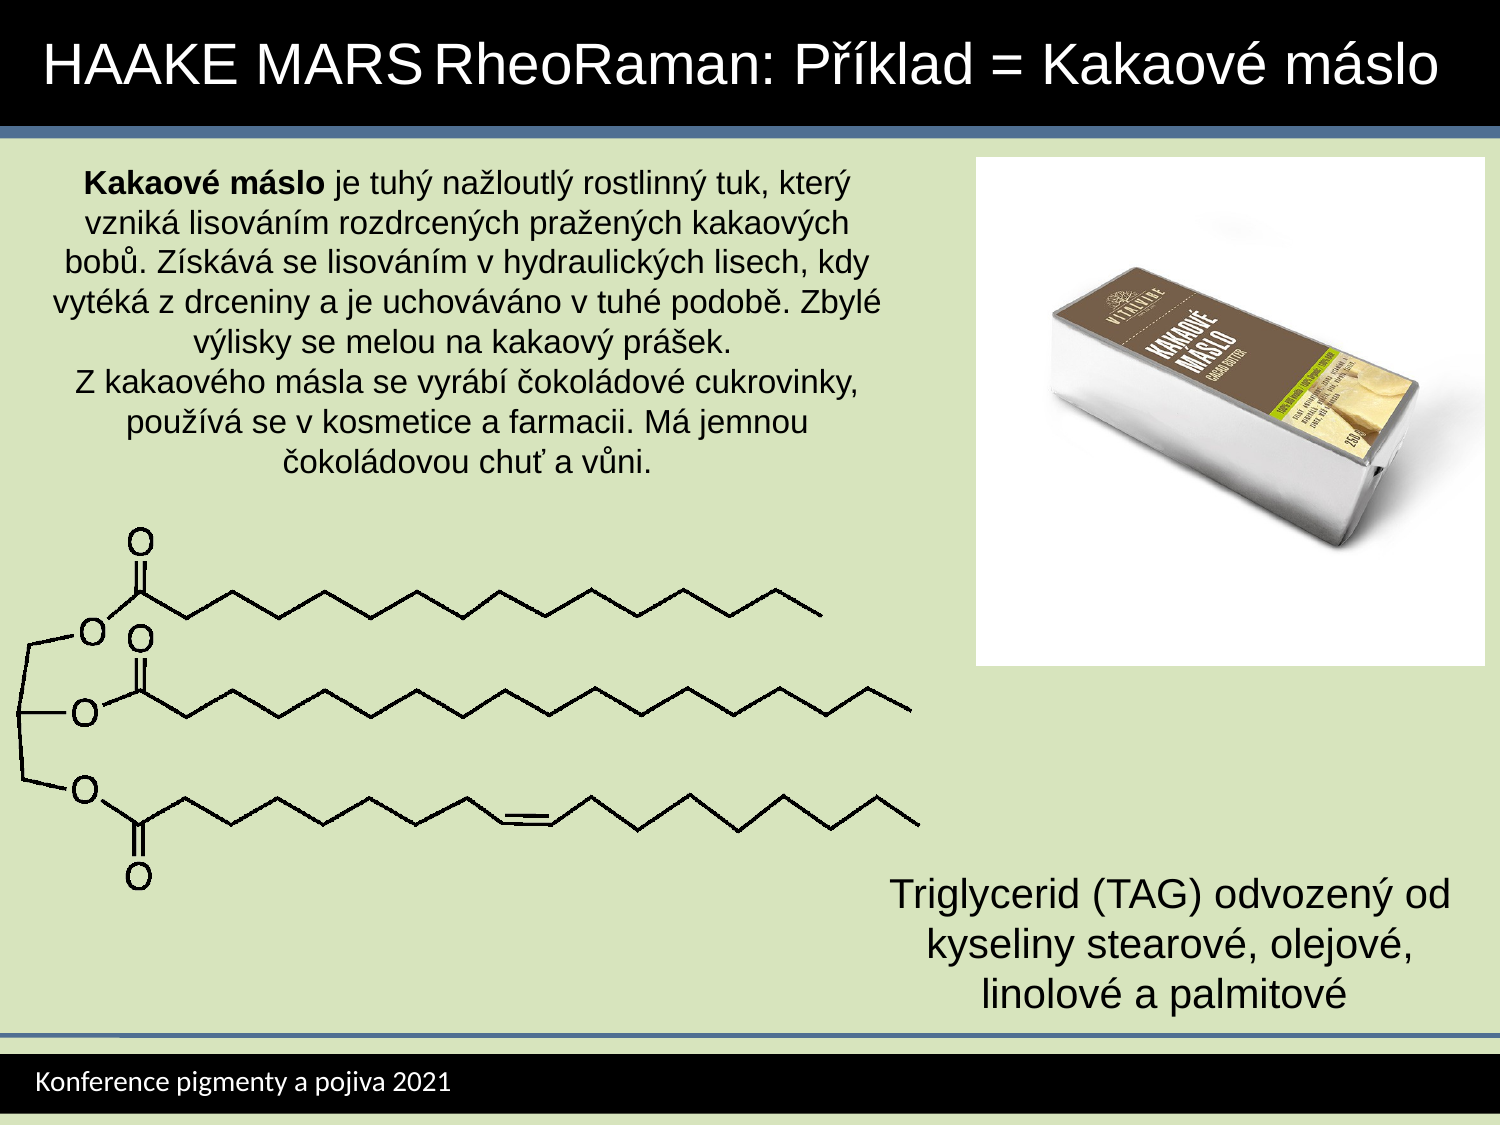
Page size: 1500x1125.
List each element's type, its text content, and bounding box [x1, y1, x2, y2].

text_box Kakaové máslo je tuhý nažloutlý rostlinný tuk, který vzniká lisováním rozdrcených pražených kakaových bobů. Získává se lisováním v hydraulických lisech, kdy vytéká z drceniny a je uchováváno v tuhé podobě. Zbylé výlisky se melou na kakaový prášek. Z kakaového másla se vyrábí čokoládové cukrovinky, používá se v kosmetice a farmacii. Má jemnou čokoládovou chuť a vůni. [31, 153, 905, 488]
text_box Triglycerid (TAG) odvozený od kyseliny stearové, olejové, linolové a palmitové [868, 859, 1472, 1025]
text_box Konference pigmenty a pojiva 2021 [0, 1054, 1500, 1114]
title HAAKE MARS RheoRaman: Příklad = Kakaové máslo [35, 4, 1483, 126]
picture [10, 521, 926, 896]
picture [976, 157, 1485, 666]
